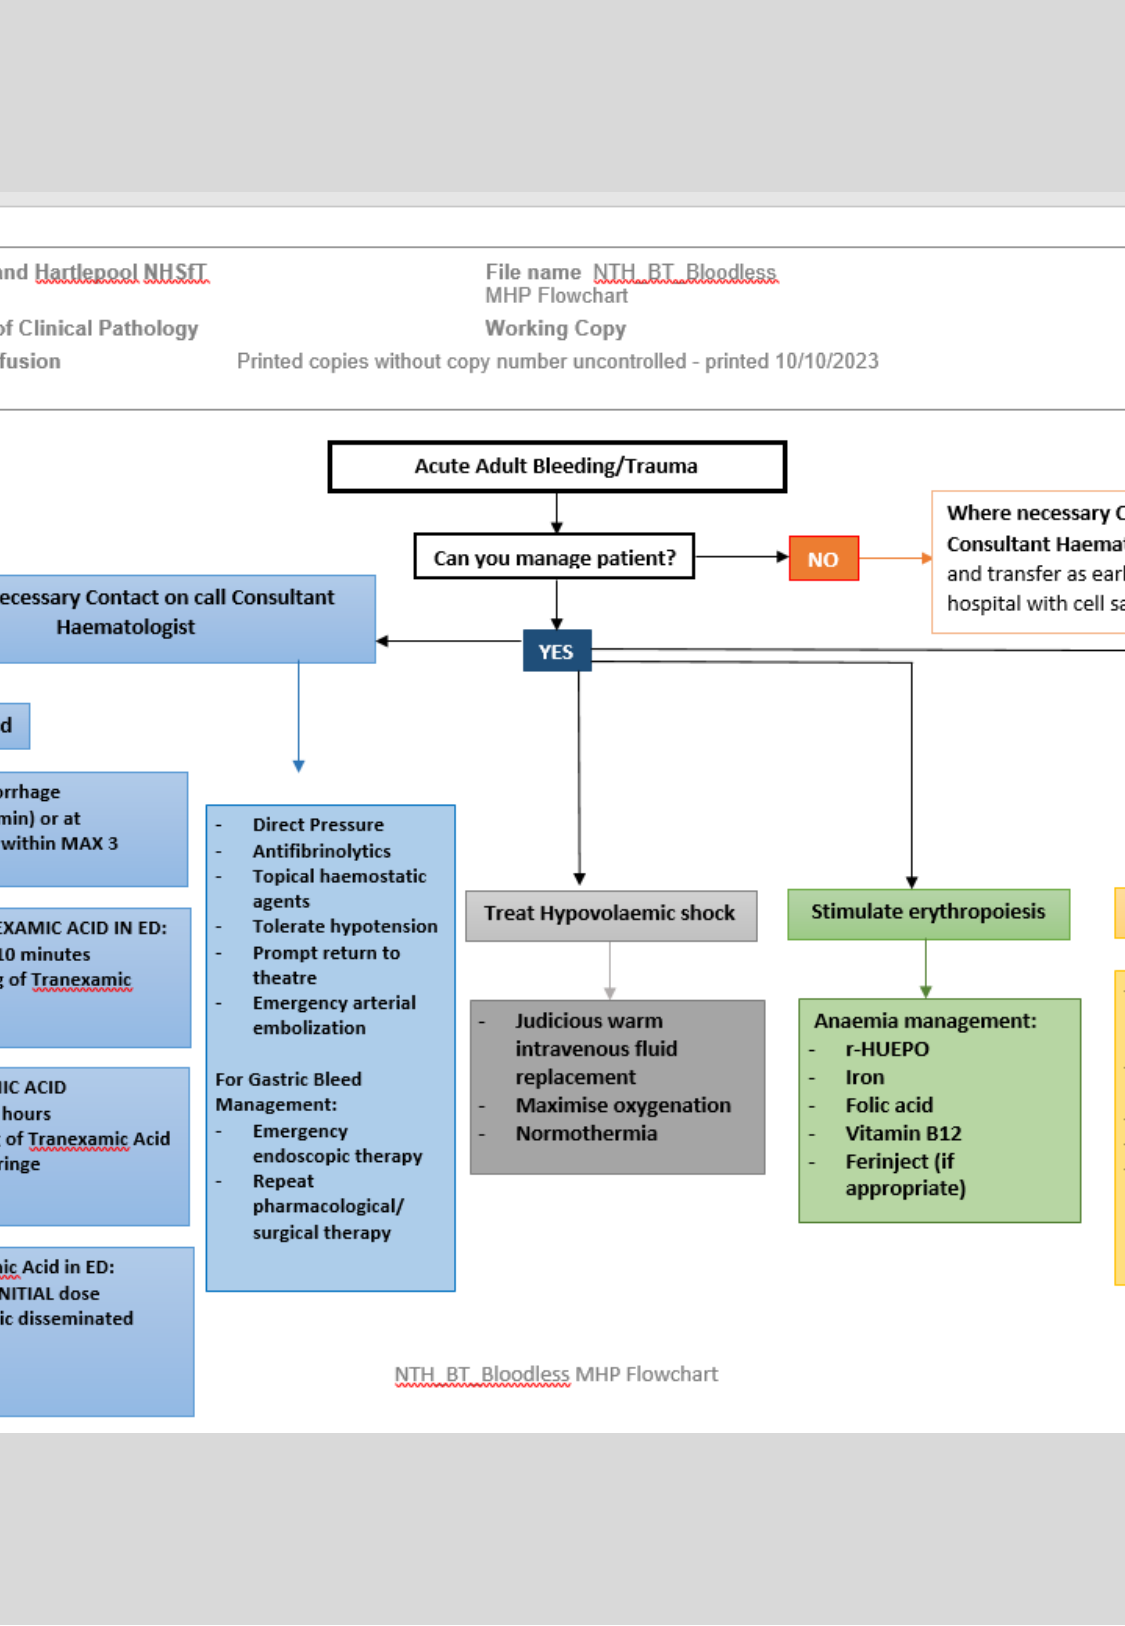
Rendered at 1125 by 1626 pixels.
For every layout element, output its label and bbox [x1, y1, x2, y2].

picture [0, 191, 1125, 1434]
